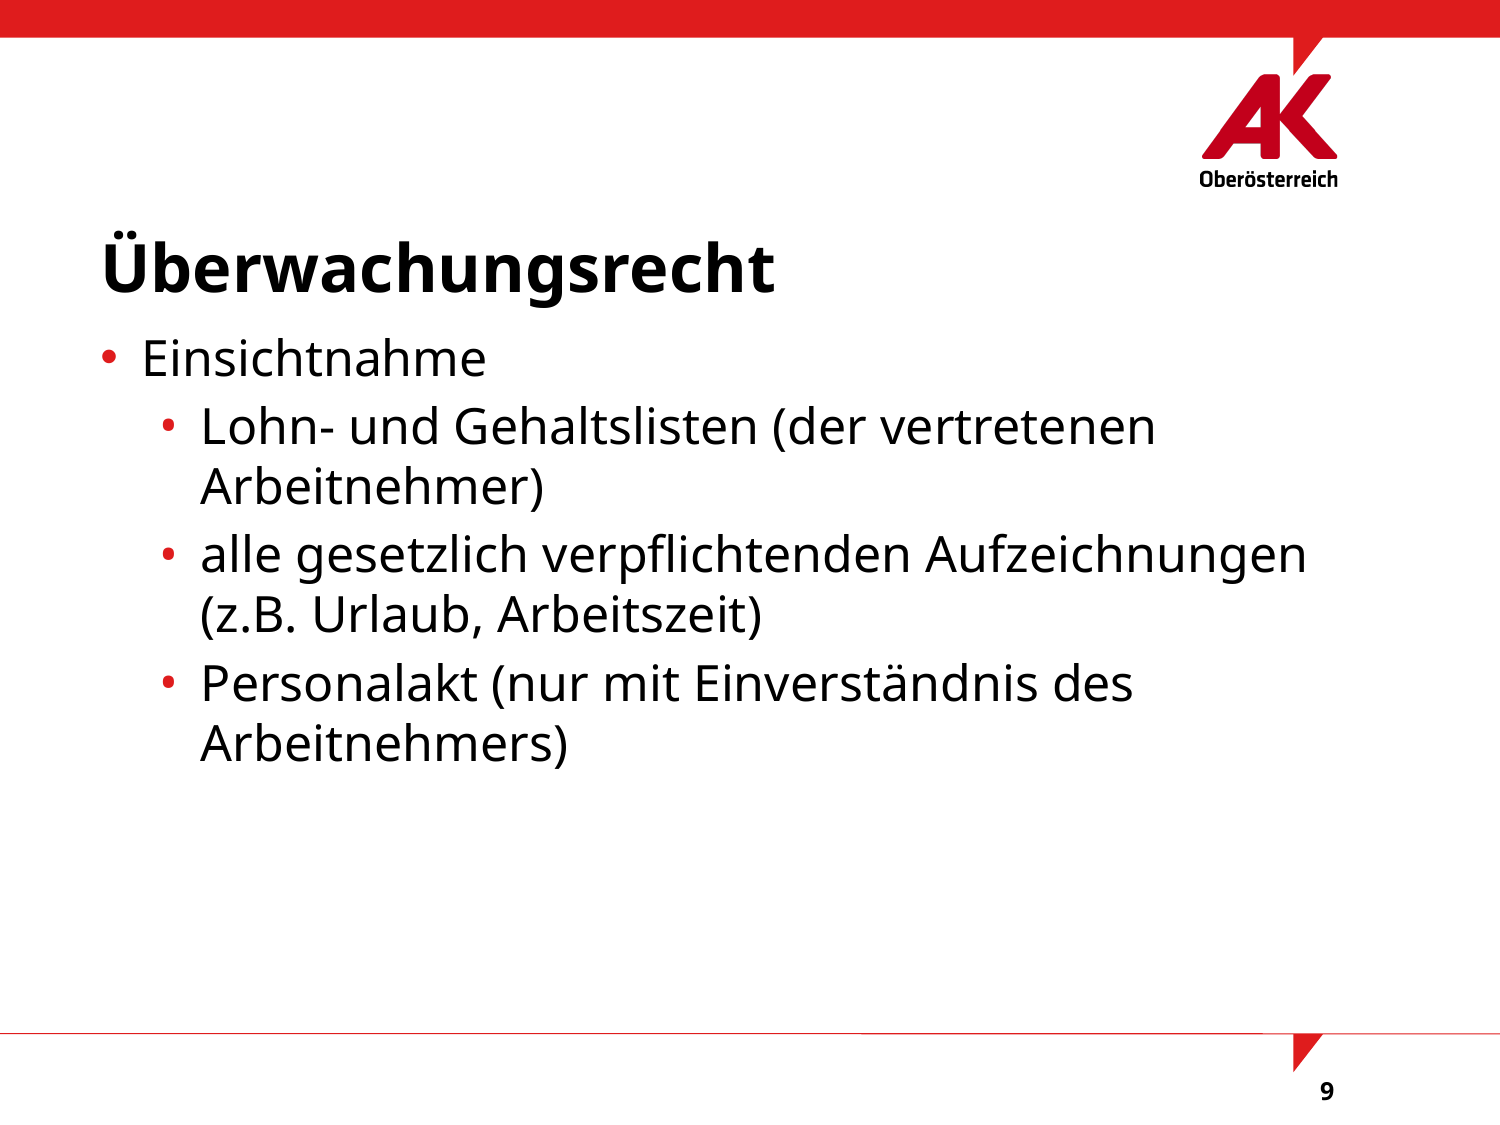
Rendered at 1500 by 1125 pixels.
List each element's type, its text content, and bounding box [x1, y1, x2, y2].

list Einsichtnahme Lohn- und Gehaltslisten (der vertretenen Arbeitnehmer) alle gesetzlich verpflichtenden Aufzeichnungen (z.B. Urlaub, Arbeitszeit) Personalakt (nur mit Einverständnis des Arbeitnehmers) [100, 325, 1400, 977]
list Überwachungsrecht [100, 226, 1402, 297]
picture [1200, 74, 1338, 187]
